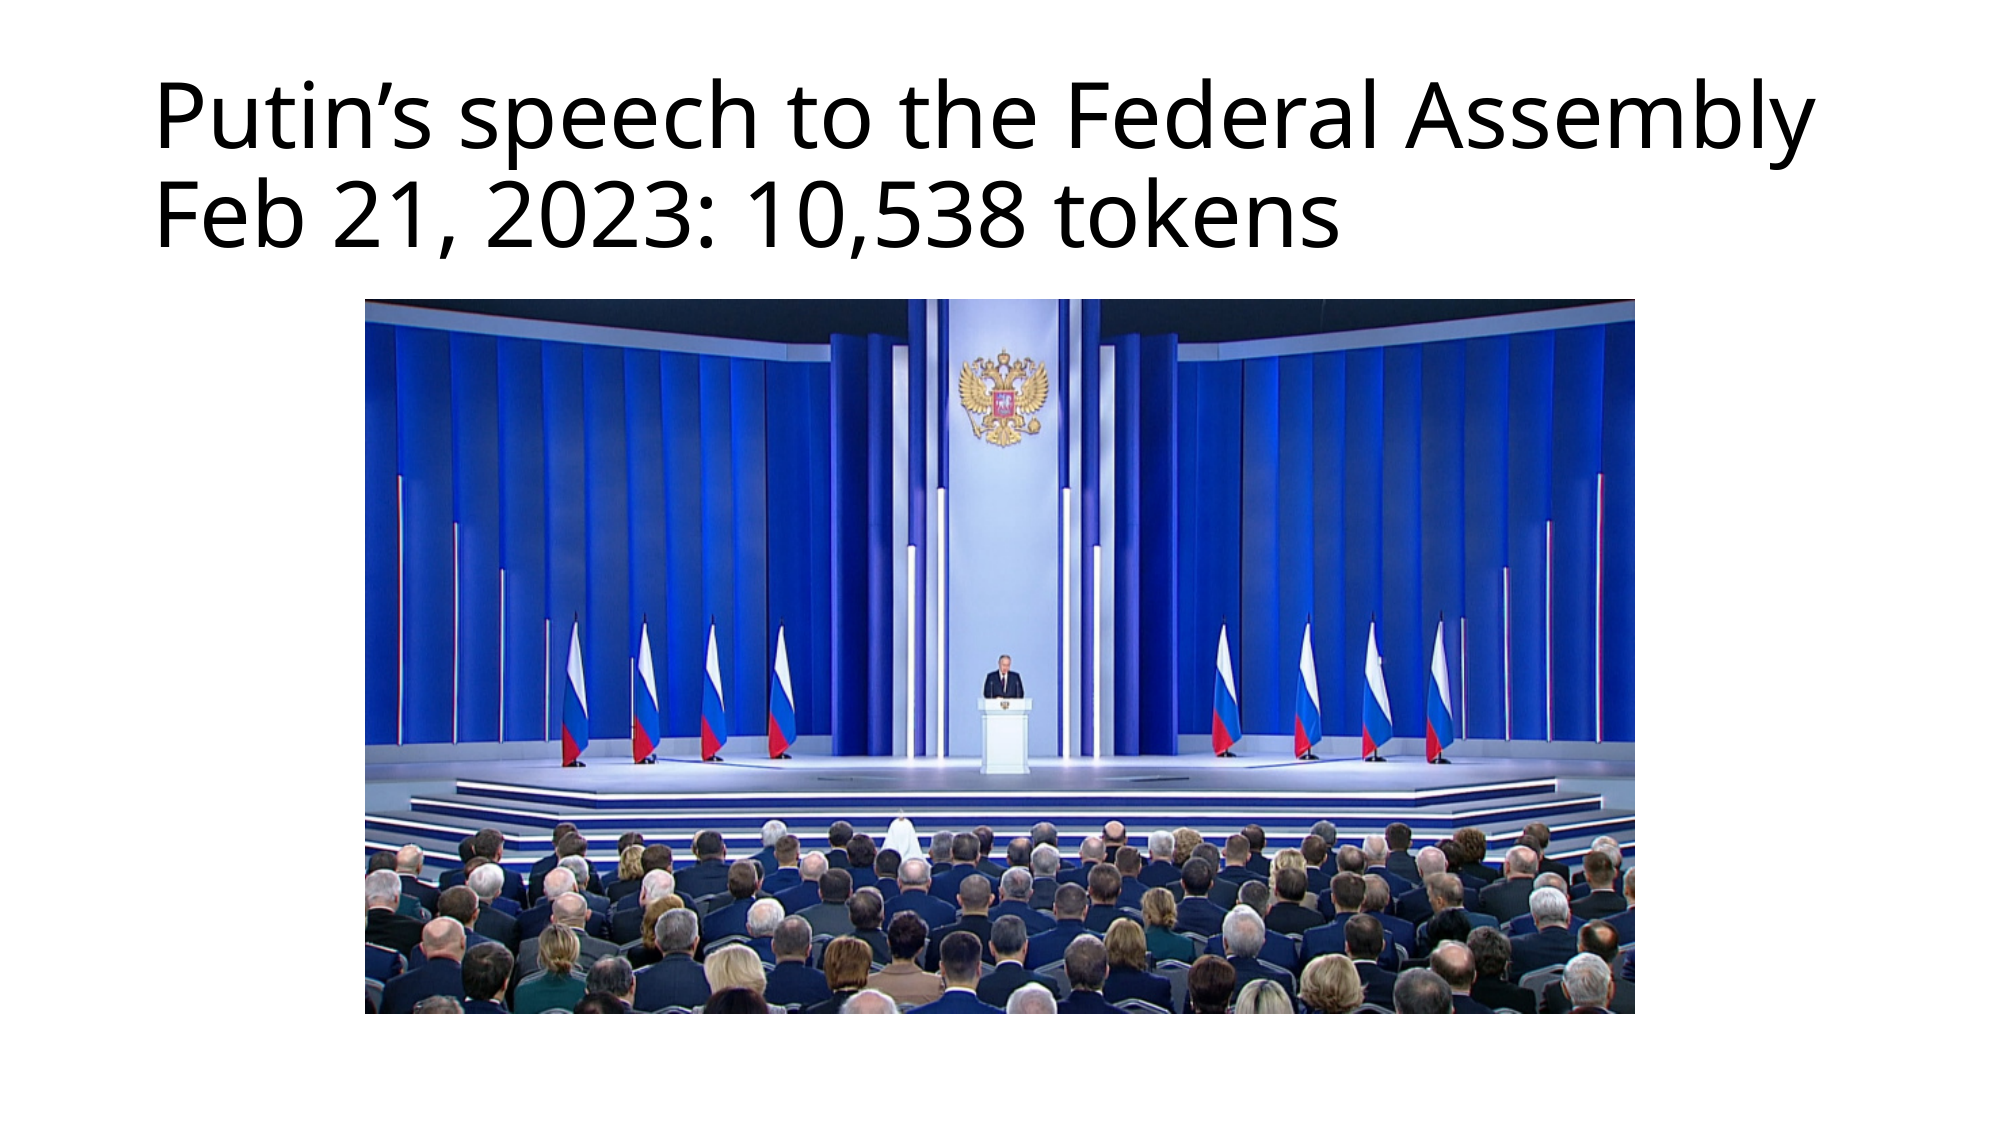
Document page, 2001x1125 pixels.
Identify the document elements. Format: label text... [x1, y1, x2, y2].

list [365, 299, 1635, 1014]
title Putin’s speech to the Federal Assembly Feb 21, 2023: 10,538 tokens [137, 59, 1863, 278]
